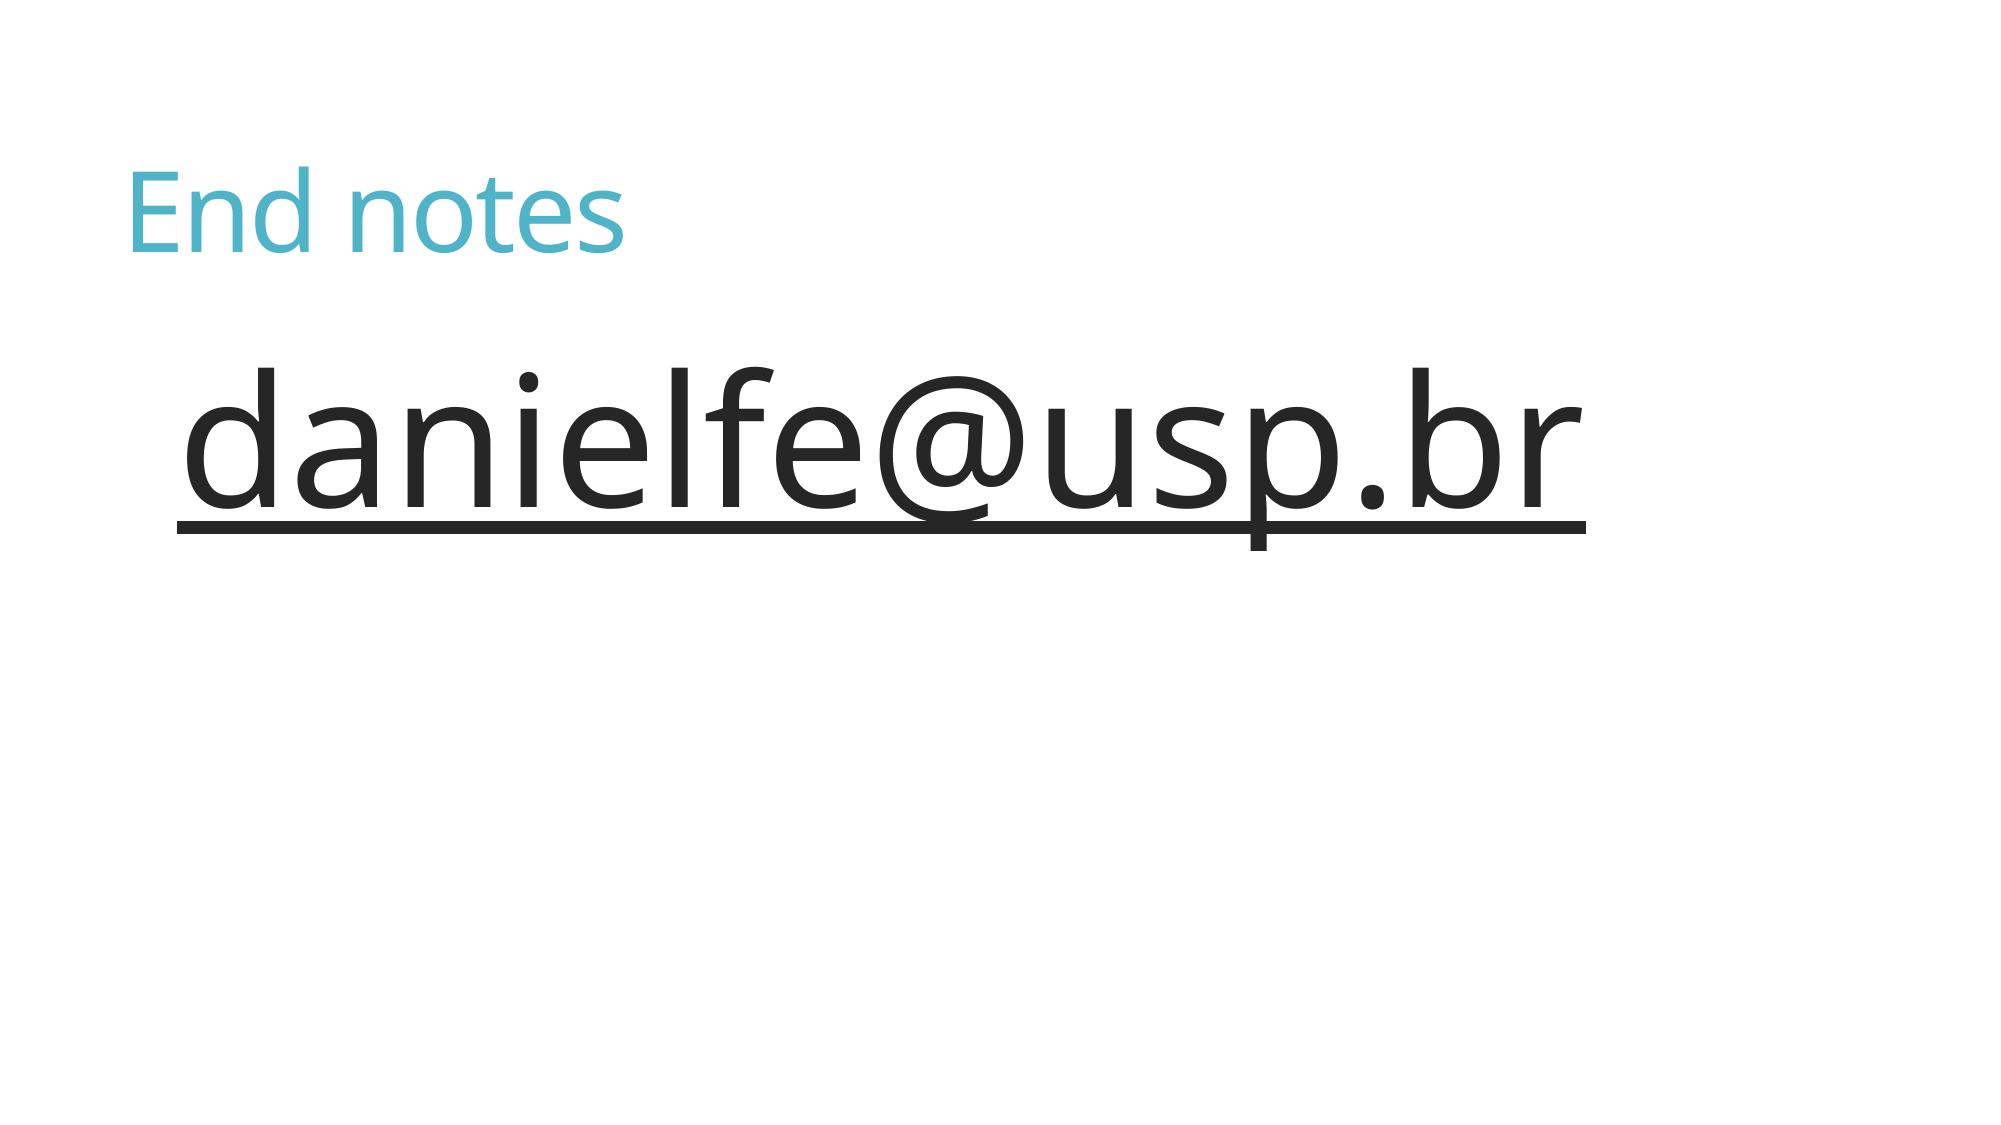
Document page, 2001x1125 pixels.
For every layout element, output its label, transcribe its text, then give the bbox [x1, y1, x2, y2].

title End notes [107, 81, 1875, 354]
list danielfe@usp.br [111, 329, 1876, 948]
